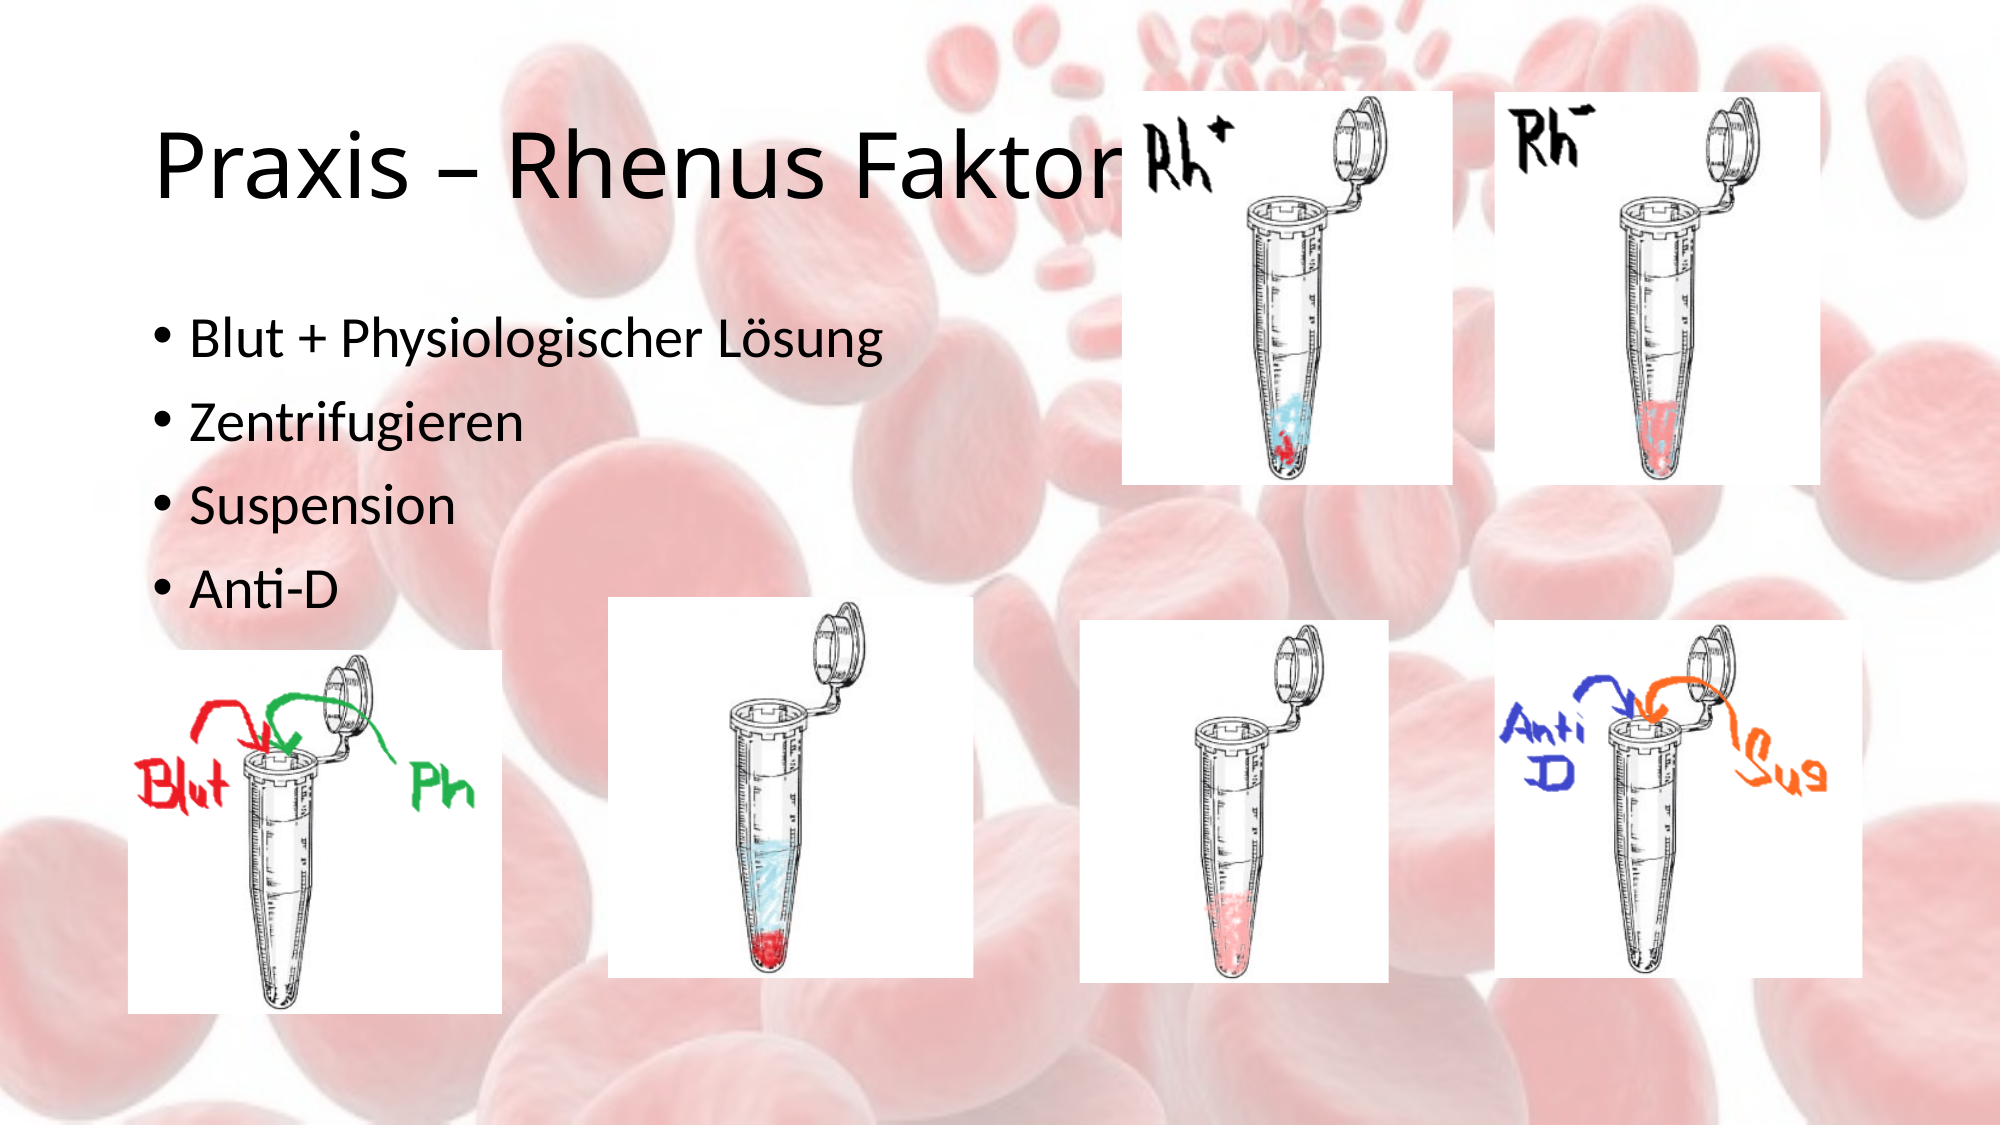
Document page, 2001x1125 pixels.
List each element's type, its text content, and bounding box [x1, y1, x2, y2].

picture [1079, 620, 1389, 983]
list Blut + Physiologischer Lösung Zentrifugieren Suspension Anti-D [137, 299, 1863, 1014]
picture [1494, 92, 1821, 485]
picture [1494, 620, 1863, 978]
picture [1121, 91, 1453, 485]
title Praxis – Rhenus Faktor [137, 59, 1863, 278]
picture [607, 597, 974, 978]
picture [127, 650, 502, 1014]
